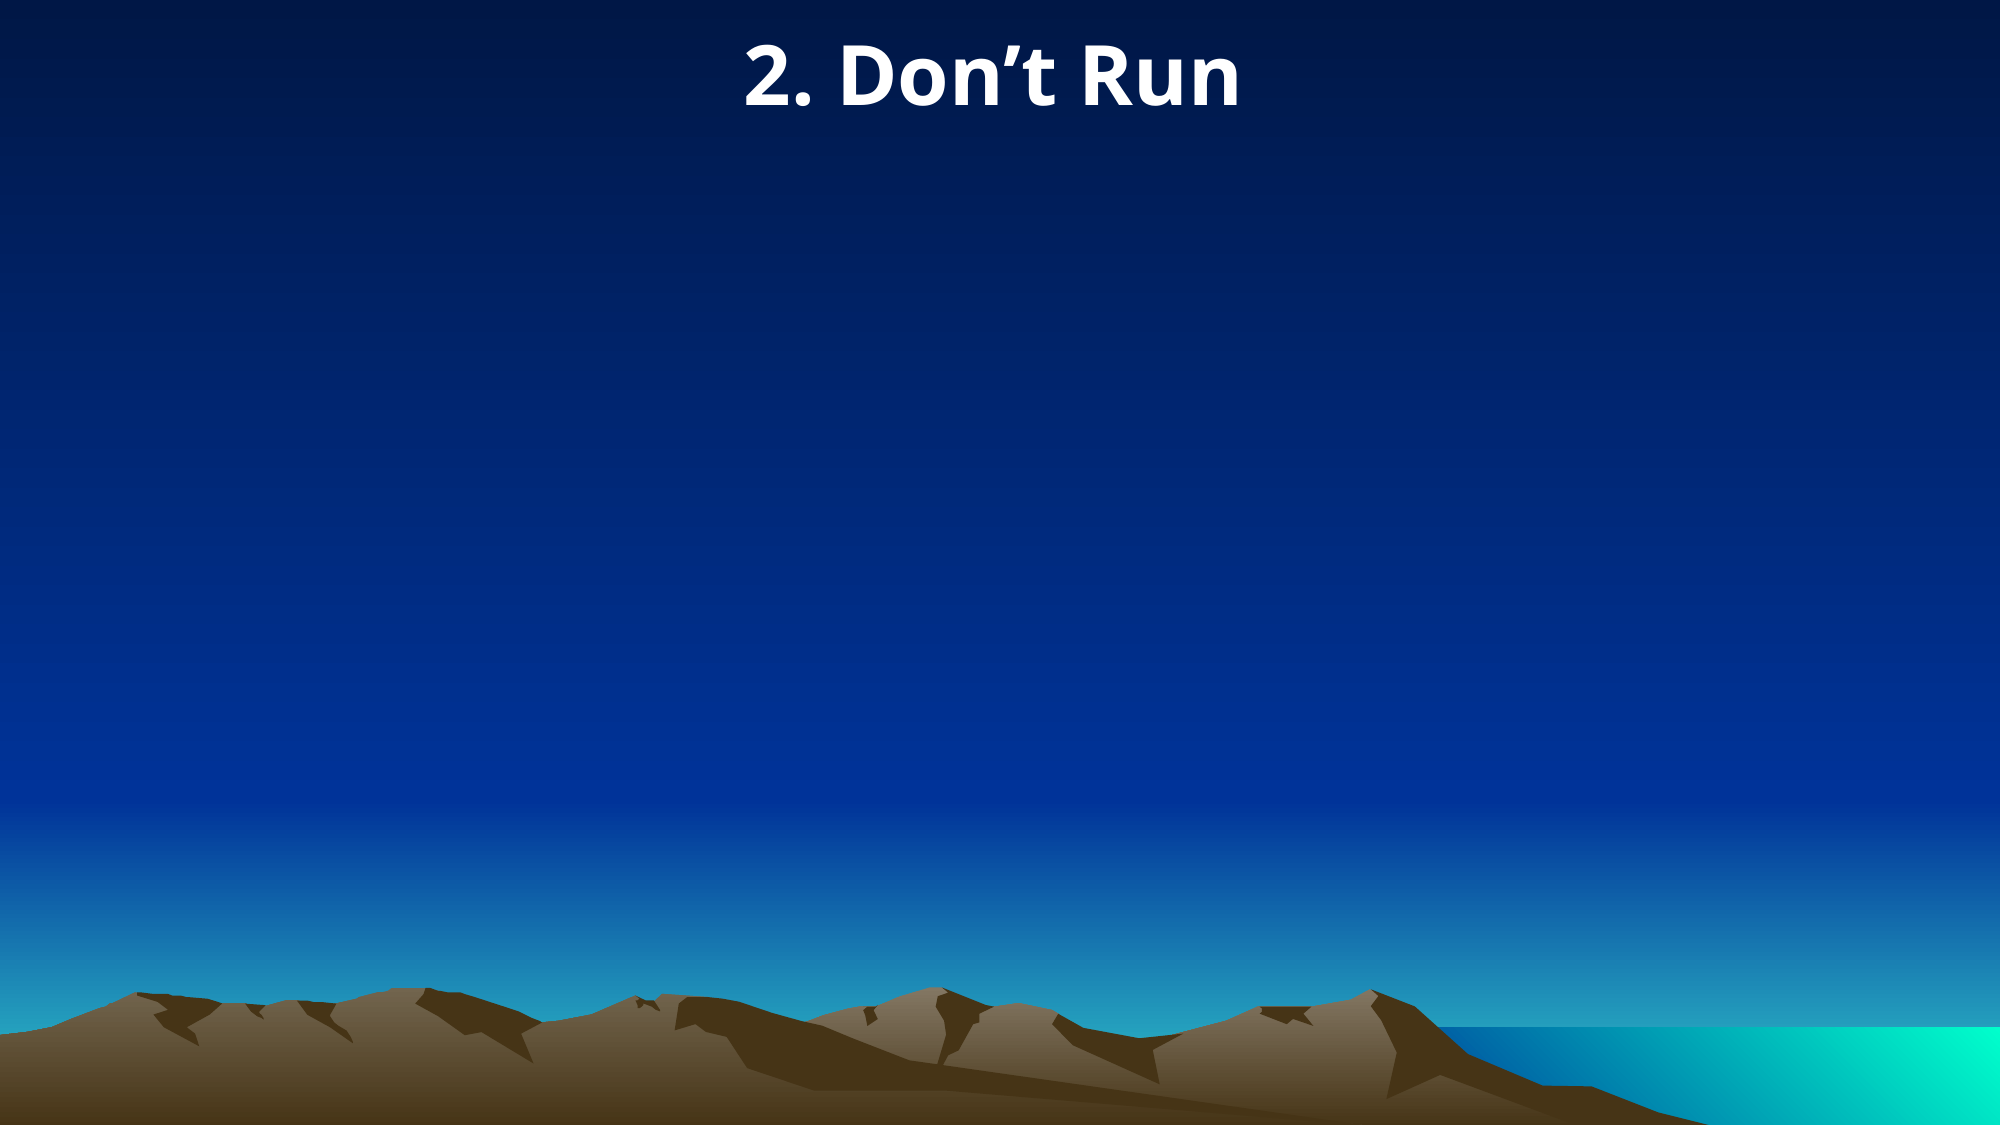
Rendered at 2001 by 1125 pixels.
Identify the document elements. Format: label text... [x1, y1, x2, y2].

text_box 2. Don’t Run [0, 0, 1988, 1013]
